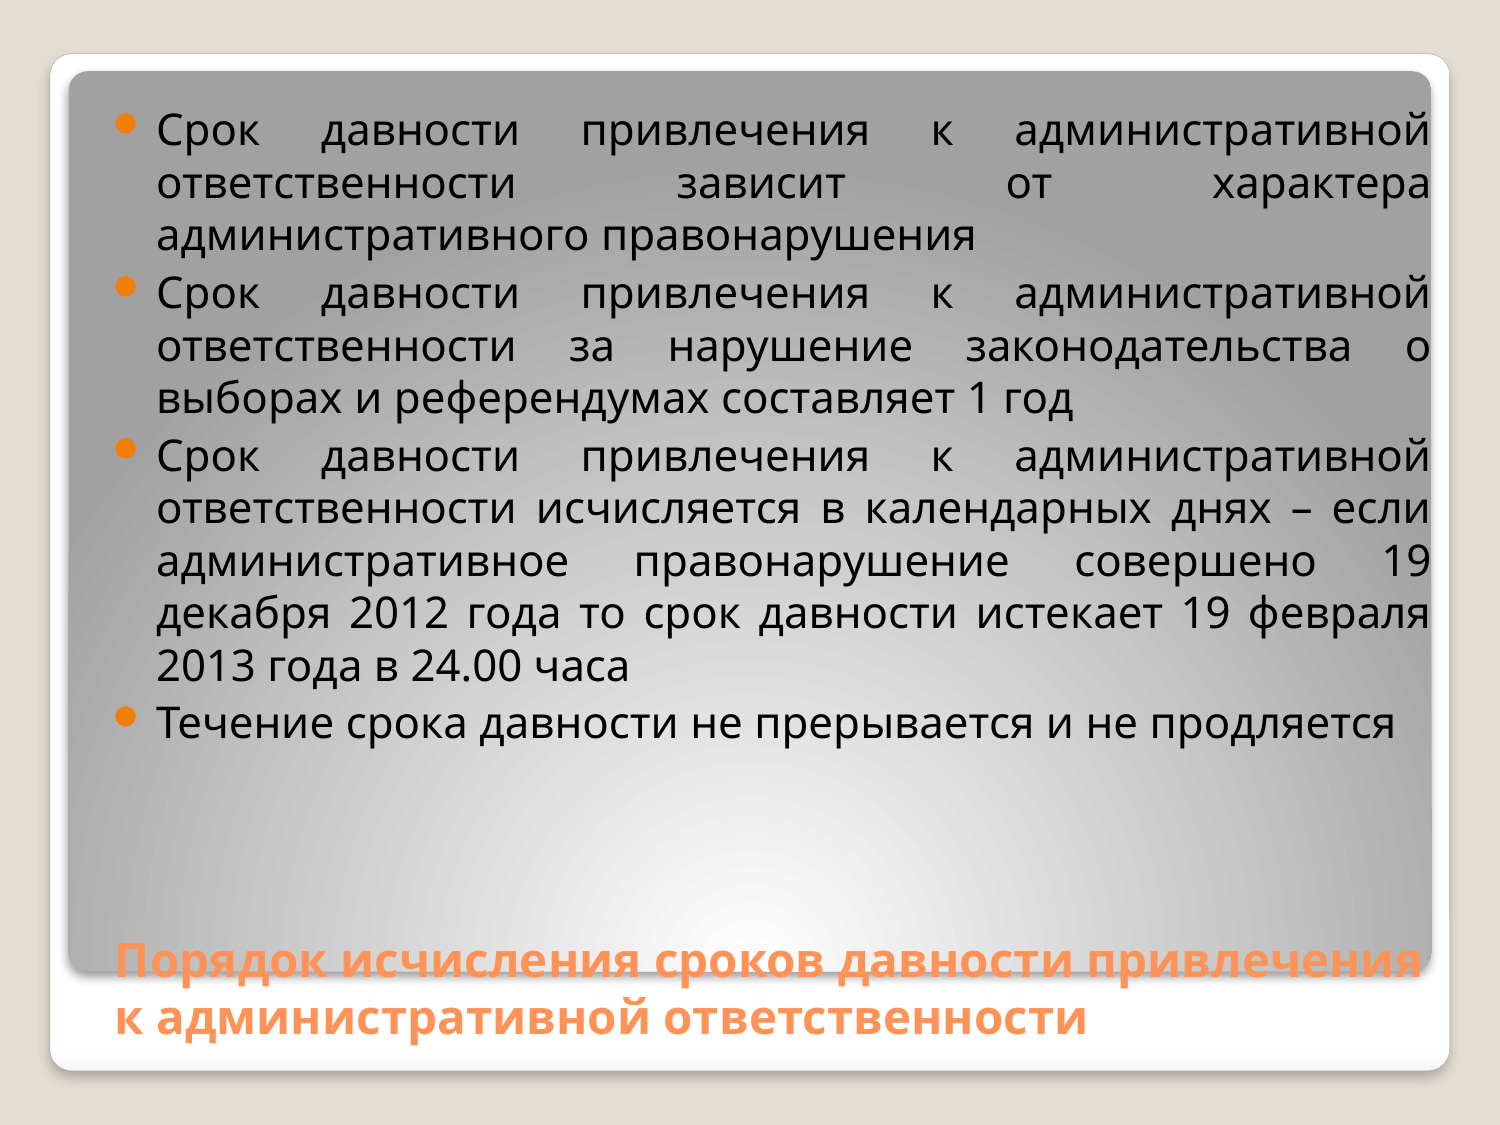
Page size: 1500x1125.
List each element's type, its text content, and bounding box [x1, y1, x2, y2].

title Порядок исчисления сроков давности привлечения к административной ответственности [100, 904, 1443, 1052]
list Срок давности привлечения к административной ответственности зависит от характера административного правонарушения Срок давности привлечения к административной ответственности за нарушение законодательства о выборах и референдумах составляет 1 год Срок давности привлечения к административной ответственности исчисляется в календарных днях – если административное правонарушение совершено 19 декабря 2012 года то срок давности истекает 19 февраля 2013 года в 24.00 часа Течение срока давности не прерывается и не продляется [82, 86, 1448, 859]
